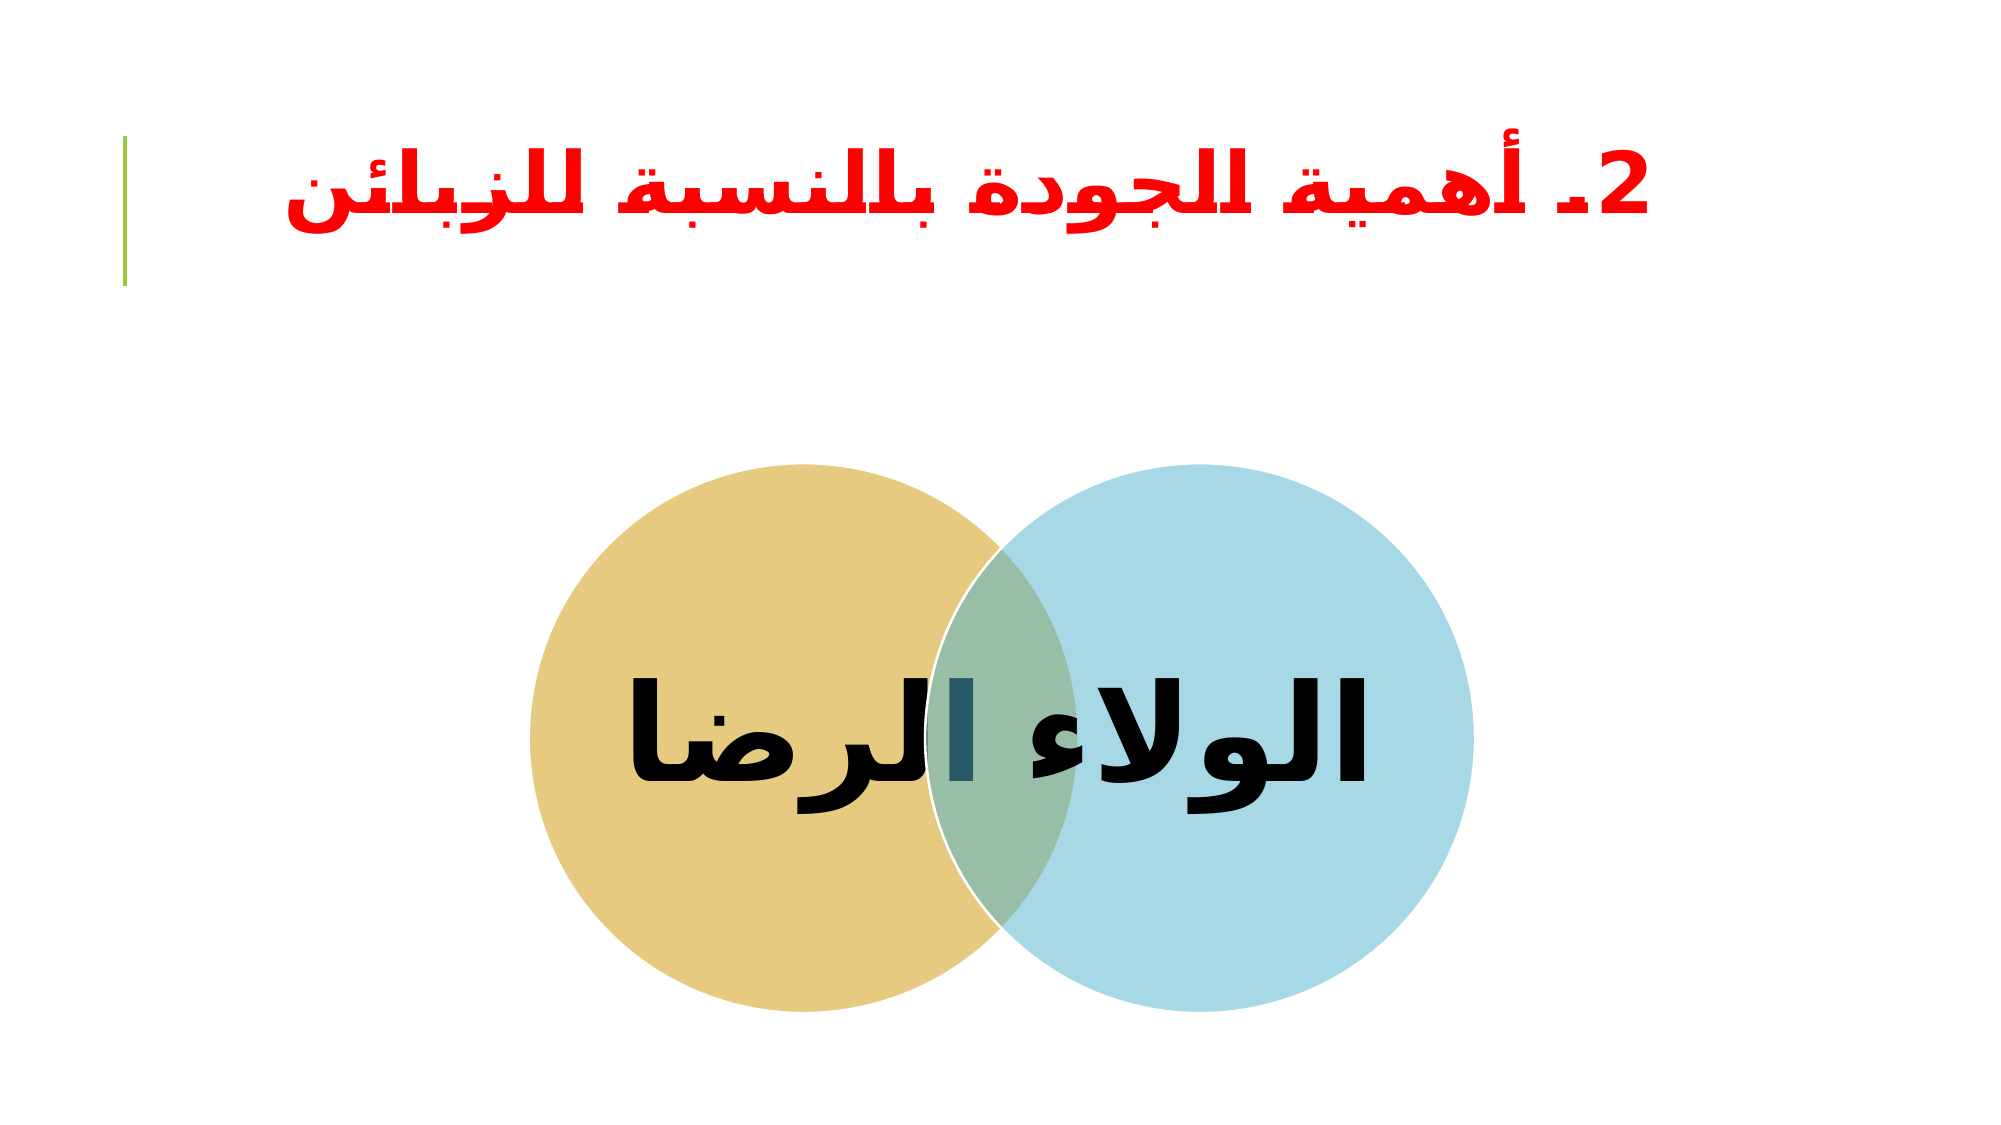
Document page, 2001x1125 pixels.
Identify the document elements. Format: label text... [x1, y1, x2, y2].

title 2. أهمية الجودة بالنسبة للزبائن [156, 105, 1784, 285]
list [104, 461, 1900, 1015]
